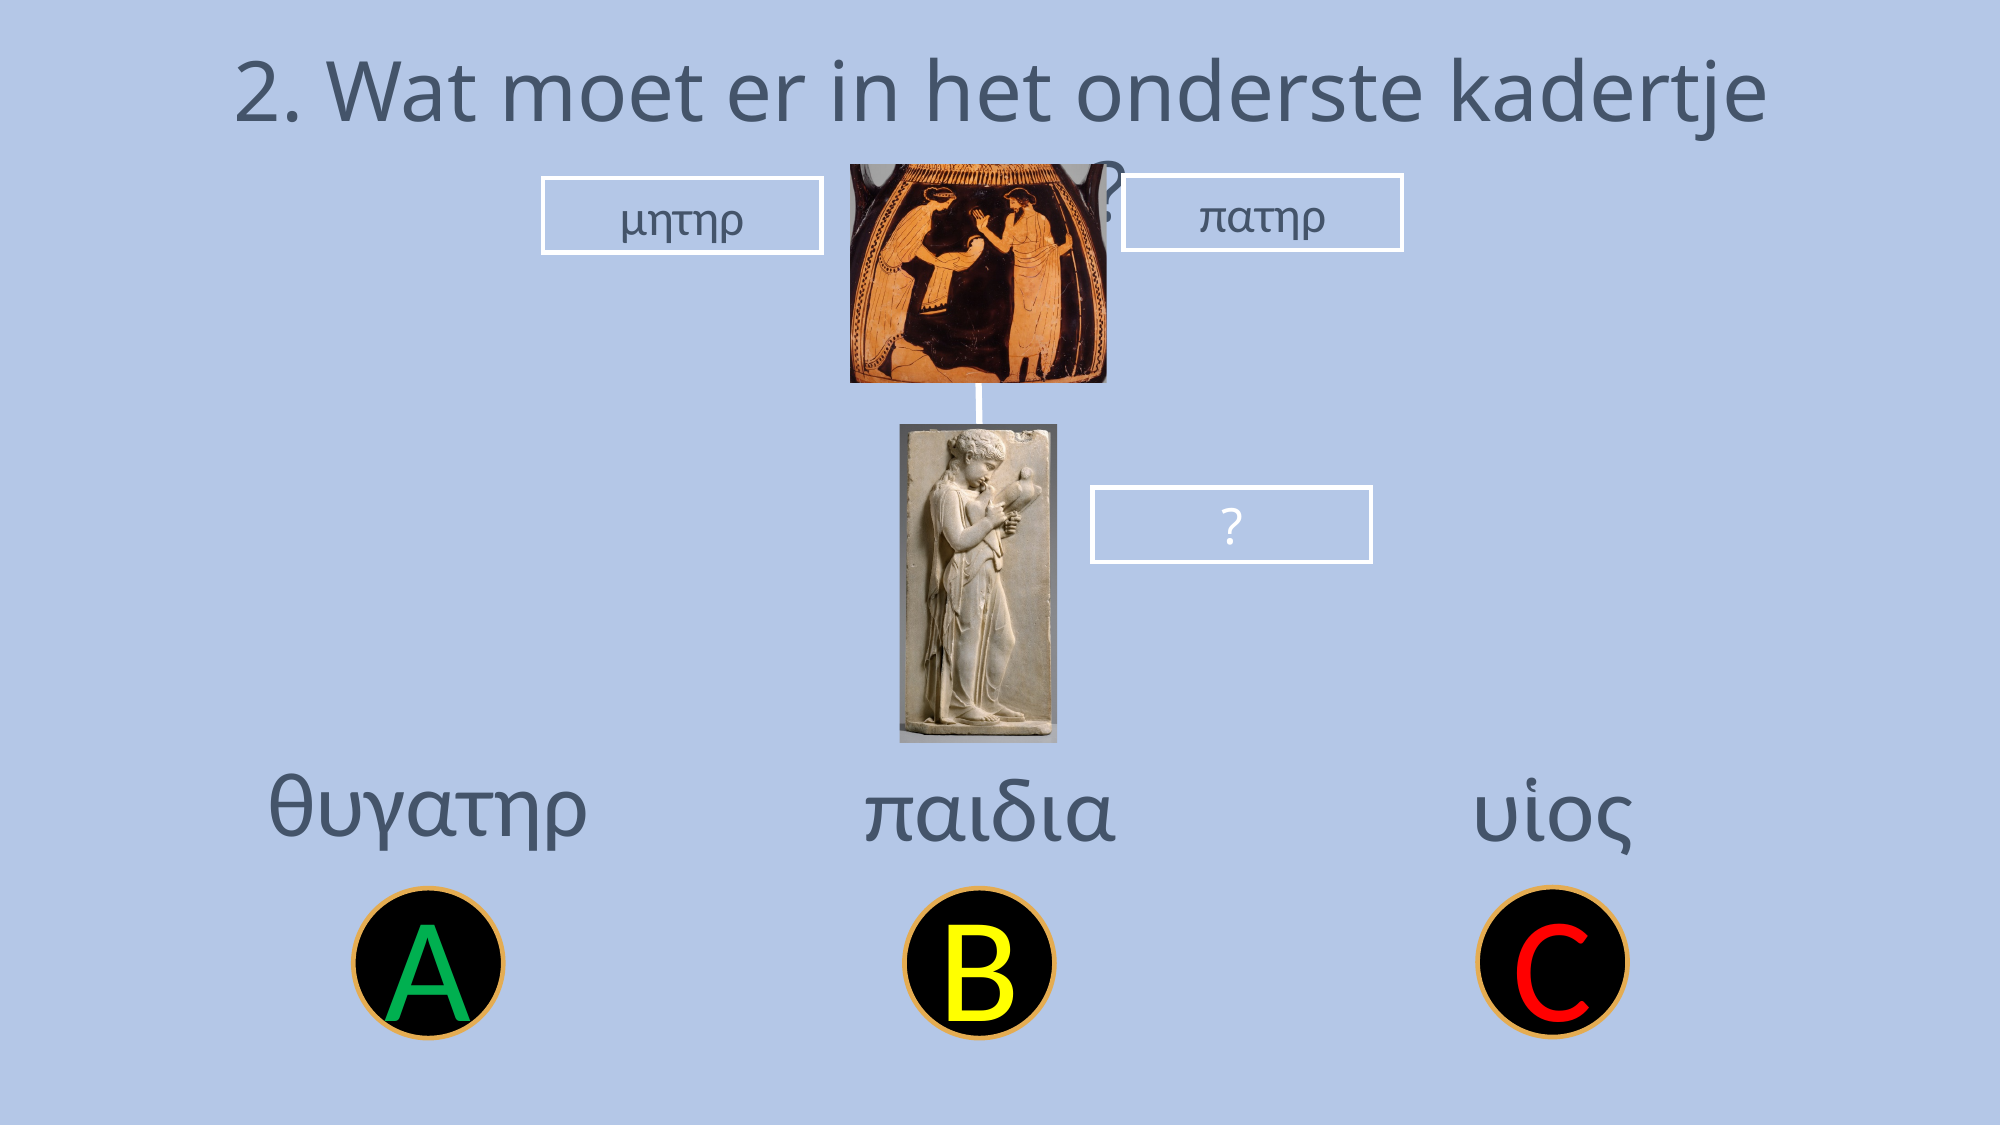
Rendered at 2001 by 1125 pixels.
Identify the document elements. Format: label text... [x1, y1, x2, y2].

text_box A [342, 863, 515, 1059]
text_box C [1466, 868, 1639, 1059]
text_box μητηρ [542, 177, 822, 254]
text_box παιδια [838, 742, 1143, 868]
text_box πατηρ [1123, 174, 1403, 251]
text_box 2. Wat moet er in het onderste kadertje staan? [189, 30, 1815, 246]
picture [850, 164, 1107, 383]
text_box υἱος [1444, 742, 1661, 868]
picture [899, 424, 1058, 743]
text_box B [893, 868, 1066, 1059]
text_box θυγατηρ [229, 737, 628, 863]
text_box ? [1092, 486, 1372, 563]
